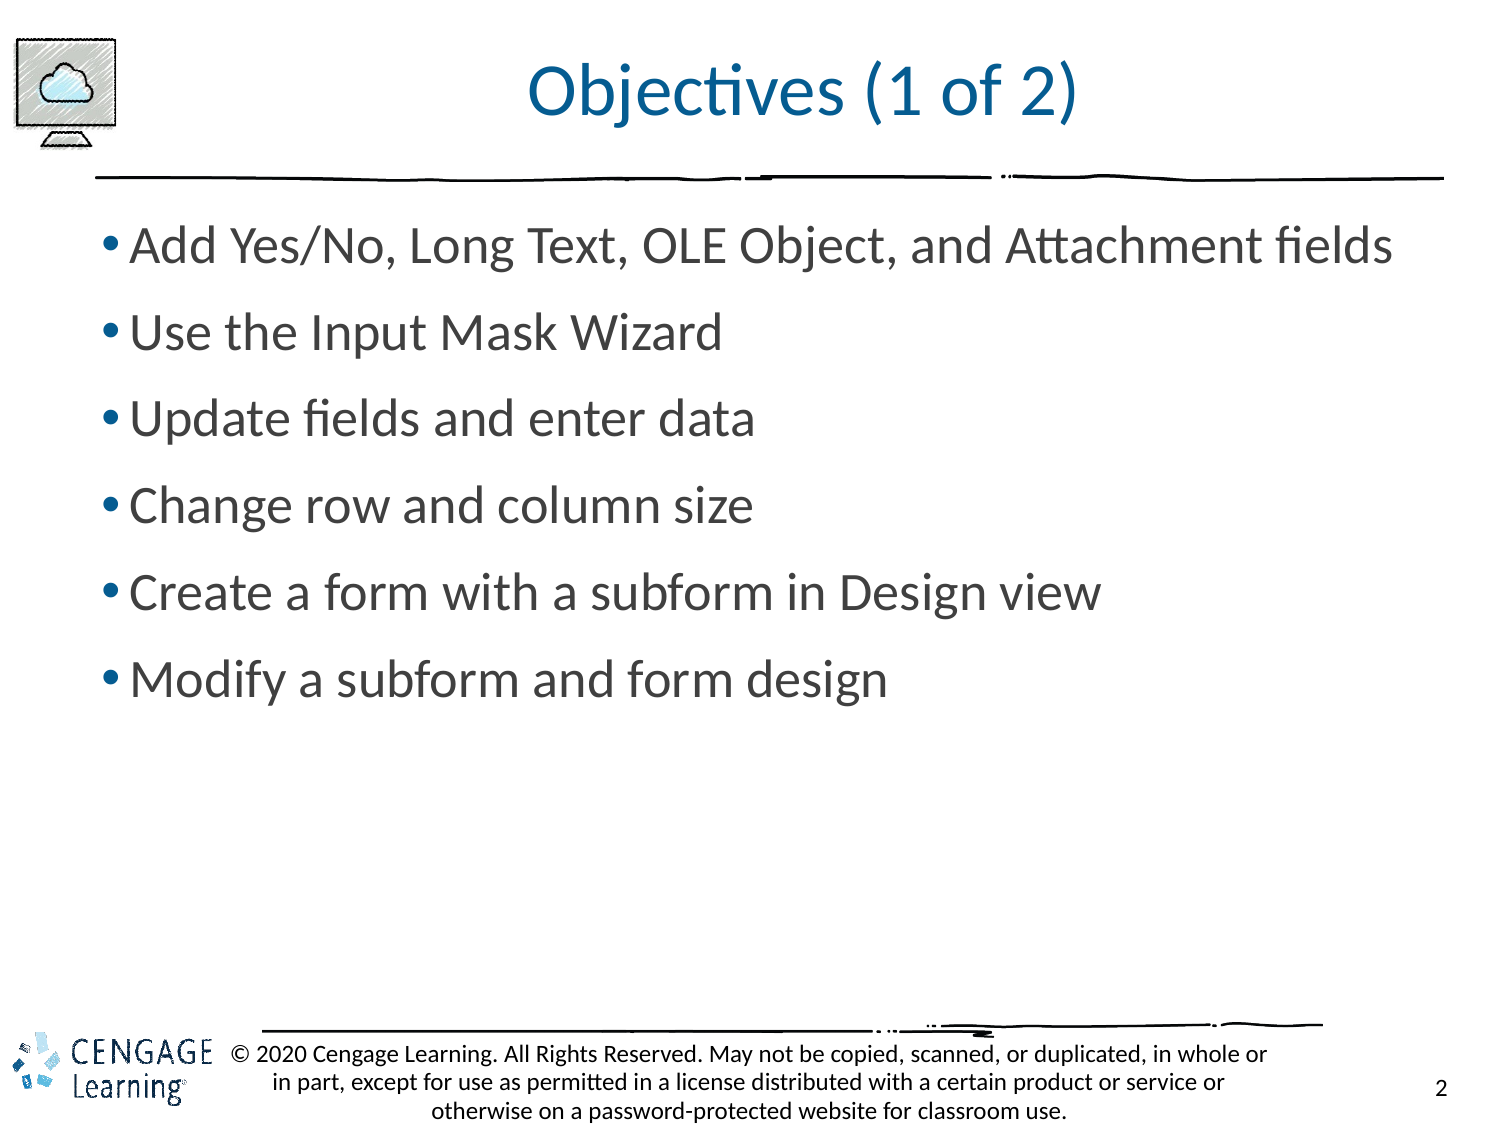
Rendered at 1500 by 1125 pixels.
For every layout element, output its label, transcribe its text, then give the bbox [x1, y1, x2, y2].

picture [12, 1032, 212, 1106]
title Objectives (1 of 2) [124, 22, 1484, 163]
picture [13, 36, 117, 151]
picture [262, 1022, 1323, 1038]
list Add Yes/No, Long Text, OLE Object, and Attachment fields Use the Input Mask Wizard Update fields and enter data Change row and column size Create a form with a subform in Design view Modify a subform and form design [101, 213, 1444, 992]
picture [95, 174, 1444, 182]
